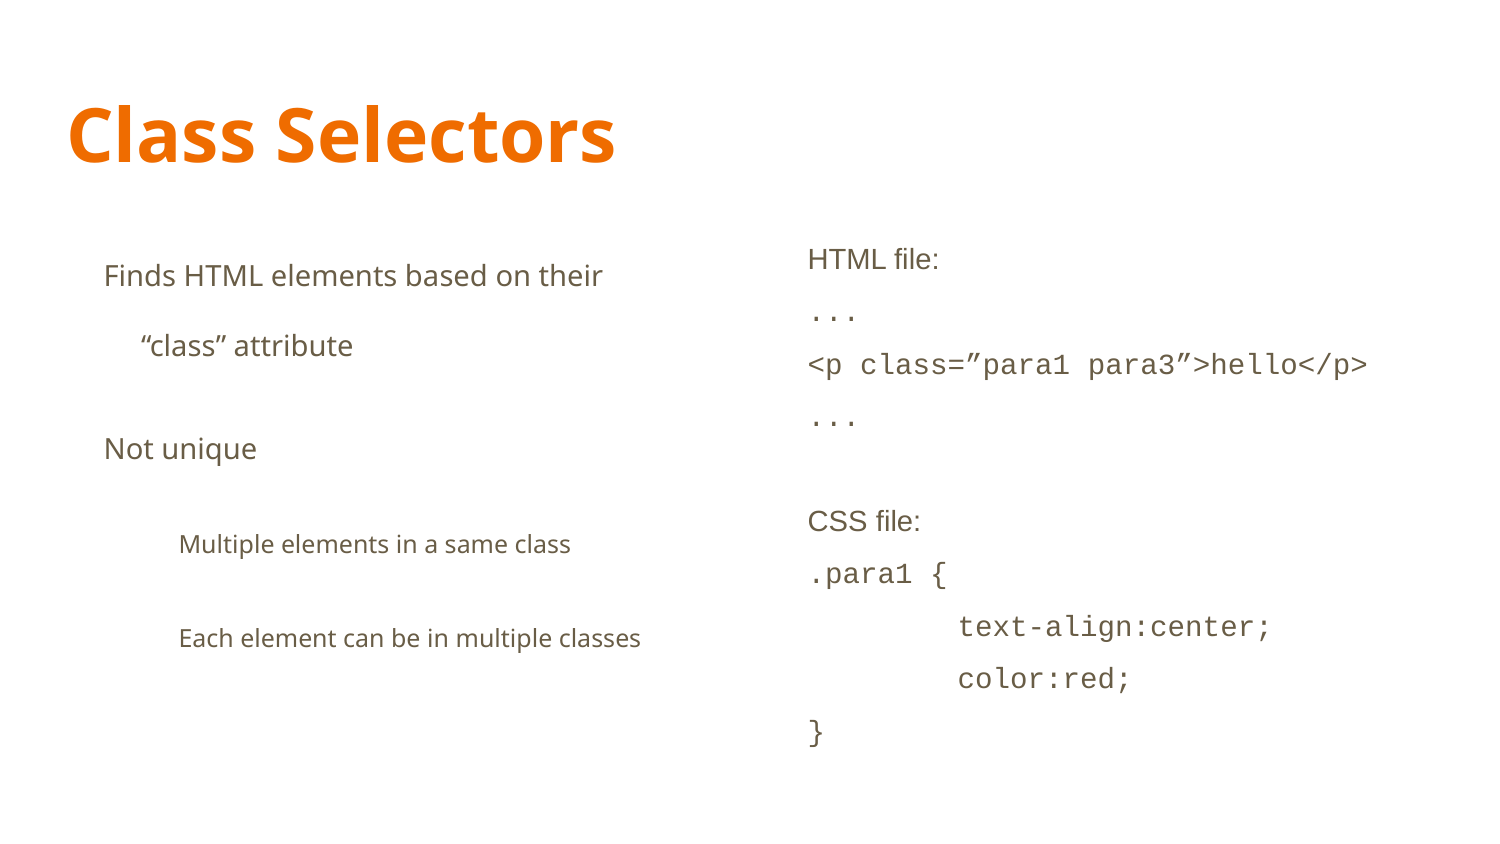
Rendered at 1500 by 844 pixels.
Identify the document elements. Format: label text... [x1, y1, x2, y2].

title Class Selectors [51, 72, 1449, 189]
list HTML file: ... <p class=”para1 para3”>hello</p> ... CSS file: .para1 { text-align:center; color:red; } [792, 207, 1449, 750]
list Finds HTML elements based on their “class” attribute Not unique Multiple elements in a same class Each element can be in multiple classes [51, 207, 708, 750]
